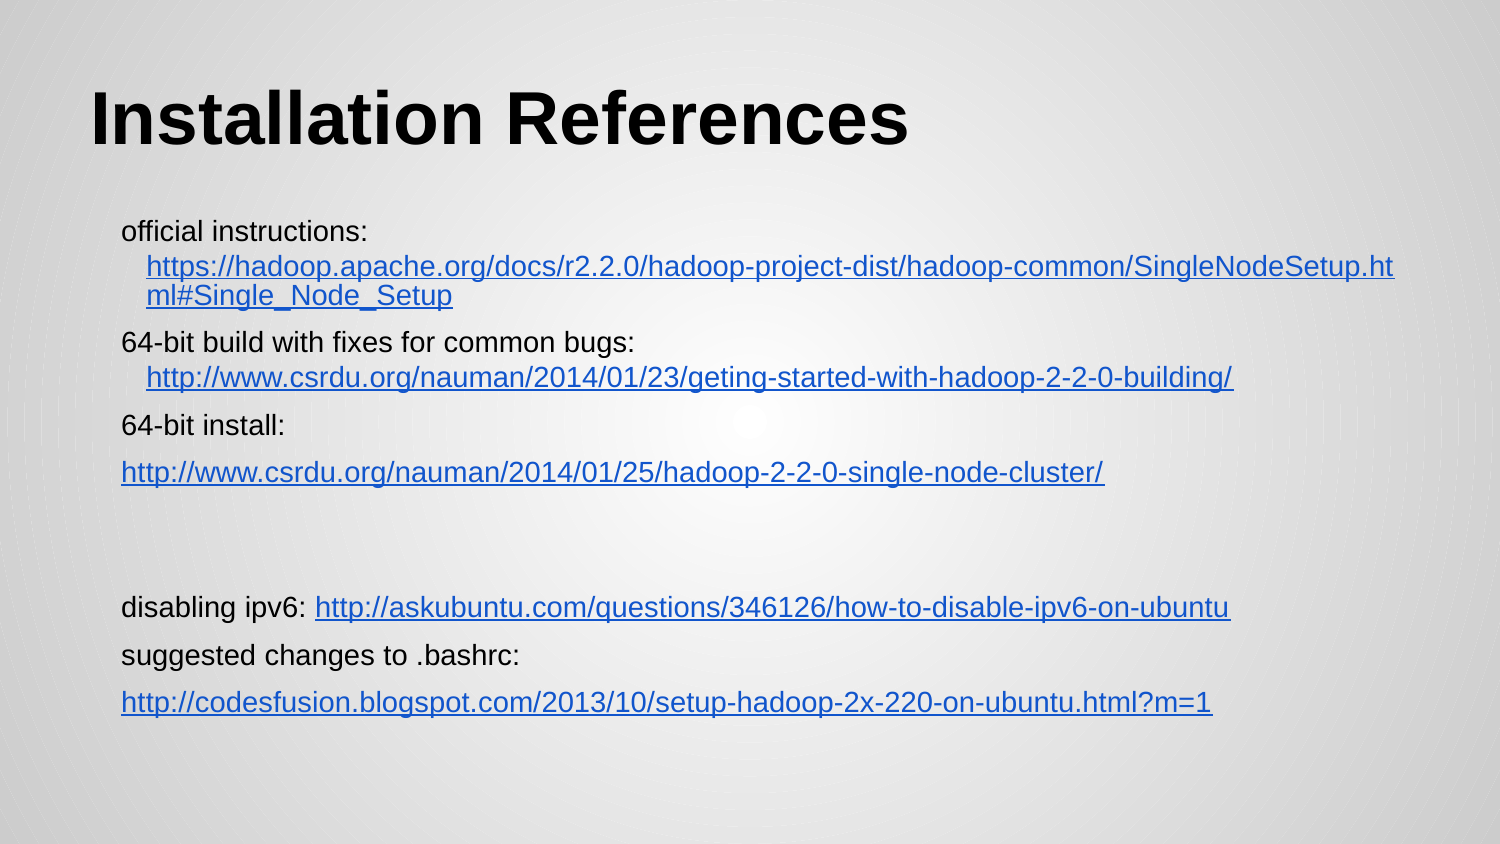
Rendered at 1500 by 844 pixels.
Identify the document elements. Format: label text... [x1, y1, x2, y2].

title Installation References [75, 33, 1425, 175]
list official instructions: https://hadoop.apache.org/docs/r2.2.0/hadoop-project-dist/hadoop-common/SingleNodeSetup.html#Single_Node_Setup 64-bit build with fixes for common bugs: http://www.csrdu.org/nauman/2014/01/23/geting-started-with-hadoop-2-2-0-building/ 64-bit install: http://www.csrdu.org/nauman/2014/01/25/hadoop-2-2-0-single-node-cluster/ disabling ipv6: http://askubuntu.com/questions/346126/how-to-disable-ipv6-on-ubuntu suggested changes to .bashrc: http://codesfusion.blogspot.com/2013/10/setup-hadoop-2x-220-on-ubuntu.html?m=1 [75, 196, 1425, 808]
